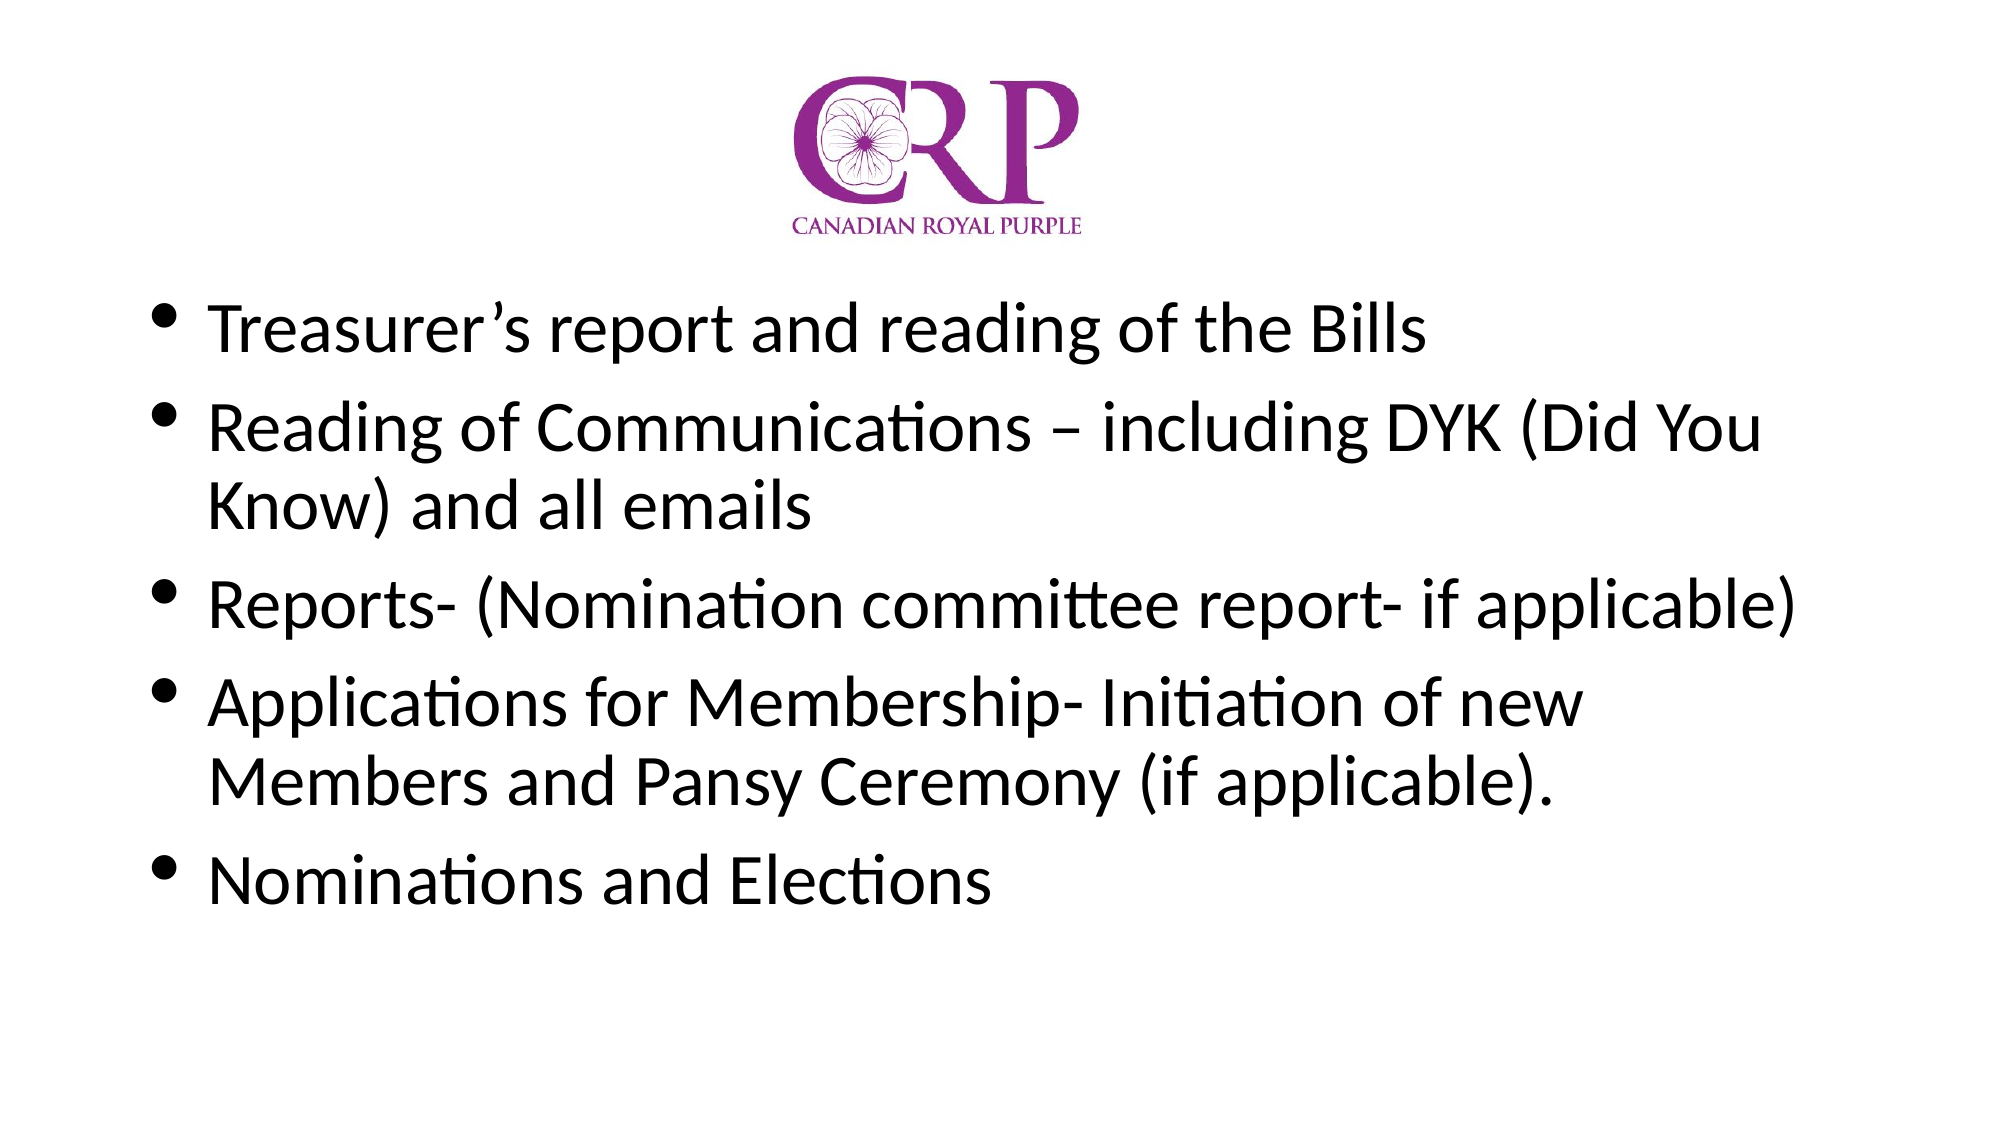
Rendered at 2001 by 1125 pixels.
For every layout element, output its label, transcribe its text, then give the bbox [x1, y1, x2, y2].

list Treasurer’s report and reading of the Bills Reading of Communications – including DYK (Did You Know) and all emails Reports- (Nomination committee report- if applicable) Applications for Membership- Initiation of new Members and Pansy Ceremony (if applicable). Nominations and Elections [137, 282, 1863, 996]
picture [760, 53, 1109, 269]
